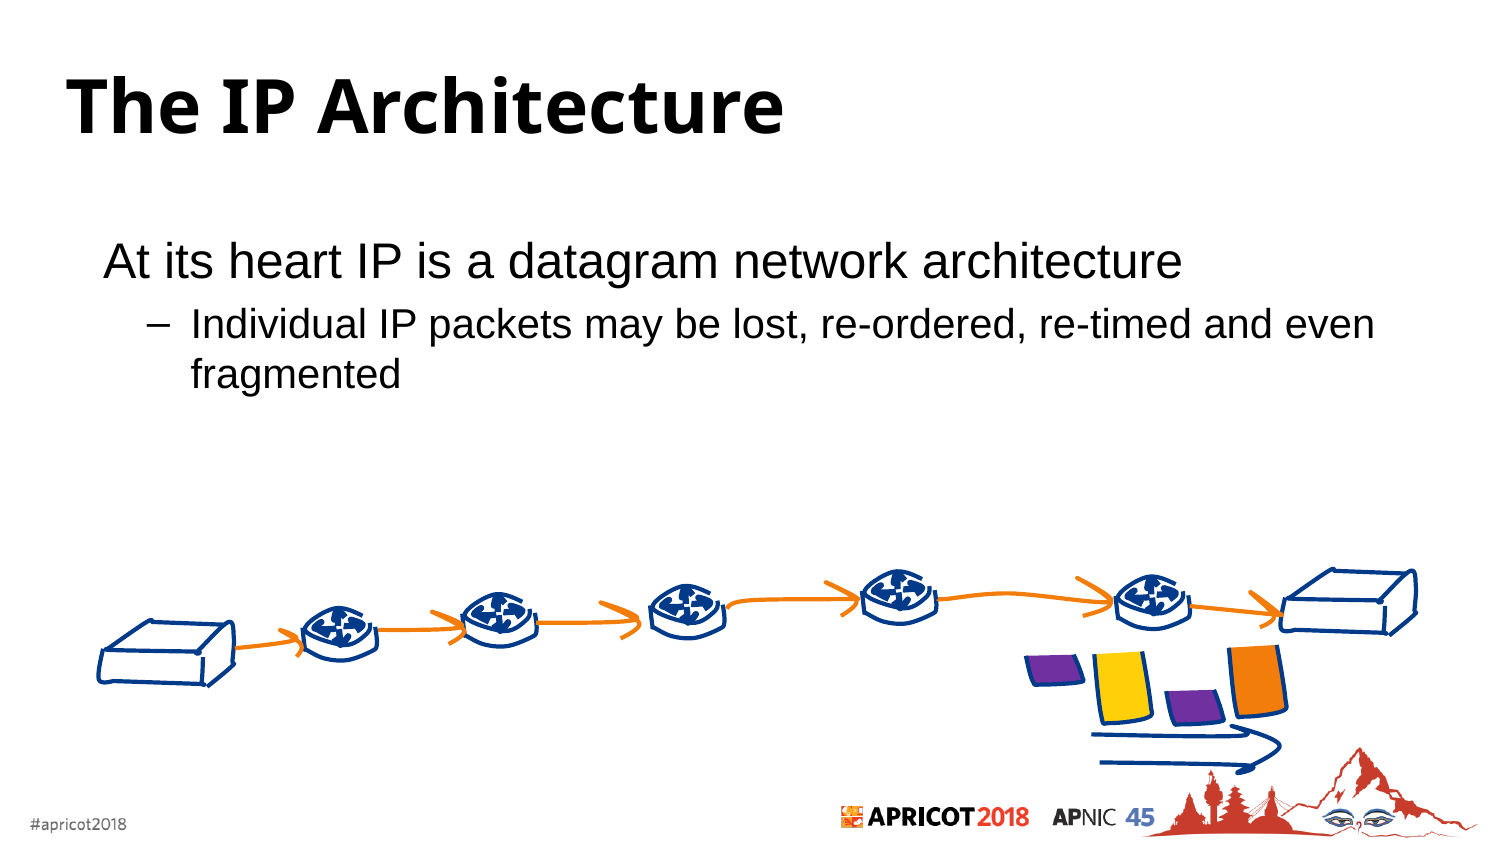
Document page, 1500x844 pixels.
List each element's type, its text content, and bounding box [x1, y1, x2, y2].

text_box [382, 609, 456, 646]
text_box [1023, 653, 1086, 687]
text_box [1226, 644, 1289, 720]
text_box [1195, 590, 1275, 630]
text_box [649, 585, 725, 639]
text_box [941, 575, 1110, 618]
text_box [542, 600, 642, 641]
text_box [238, 627, 297, 657]
list At its heart IP is a datagram network architecture Individual IP packets may be lost, re-ordered, re-timed and even fragmented [103, 228, 1397, 765]
title The IP Architecture [64, 33, 1436, 175]
text_box [1164, 689, 1226, 727]
text_box [729, 580, 856, 618]
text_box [861, 570, 937, 625]
text_box [1092, 651, 1155, 726]
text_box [1115, 576, 1191, 630]
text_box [1280, 568, 1417, 636]
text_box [461, 593, 537, 647]
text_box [302, 607, 378, 661]
text_box [1091, 723, 1282, 776]
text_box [98, 619, 235, 687]
